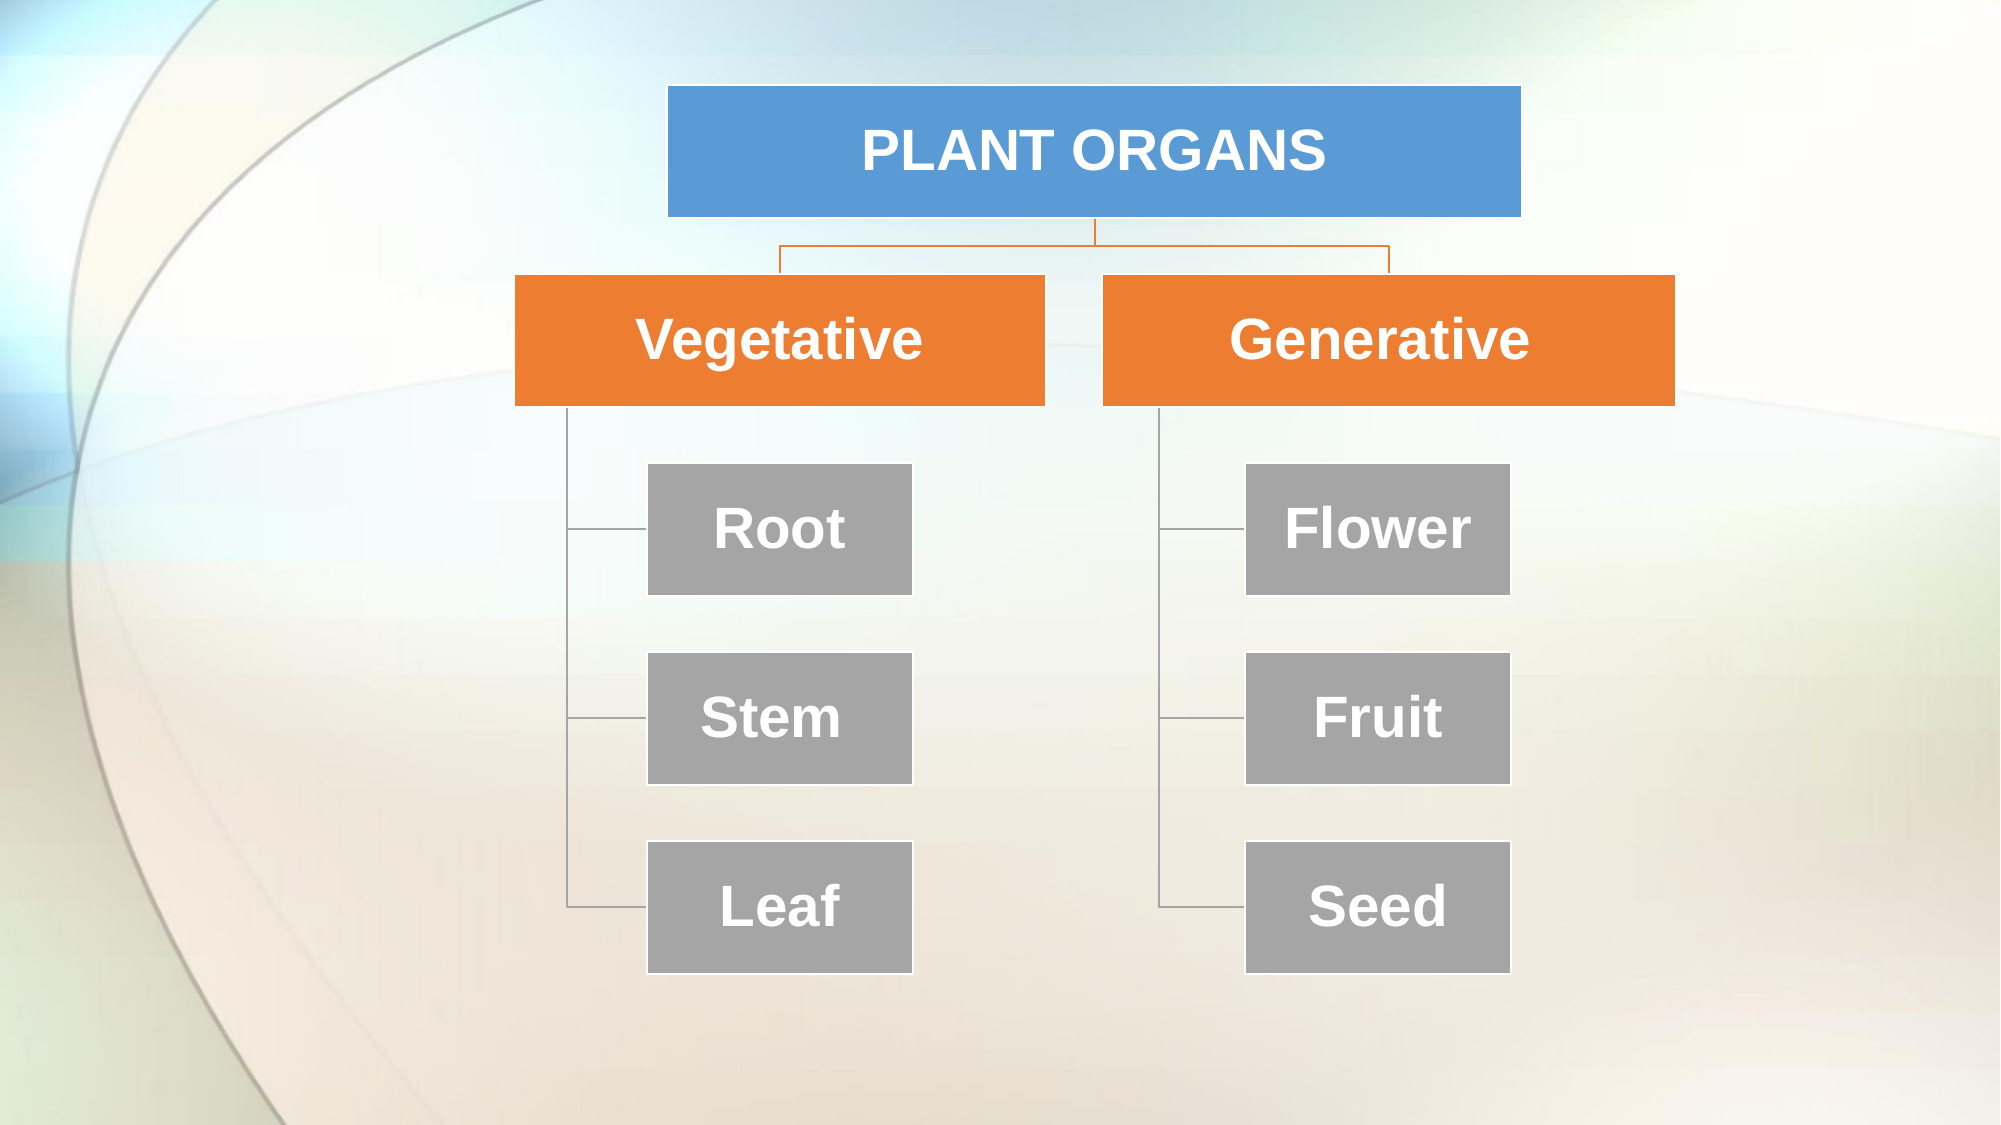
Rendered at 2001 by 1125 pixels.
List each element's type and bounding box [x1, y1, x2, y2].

text_box [341, 84, 1848, 975]
picture [0, 0, 2001, 1125]
